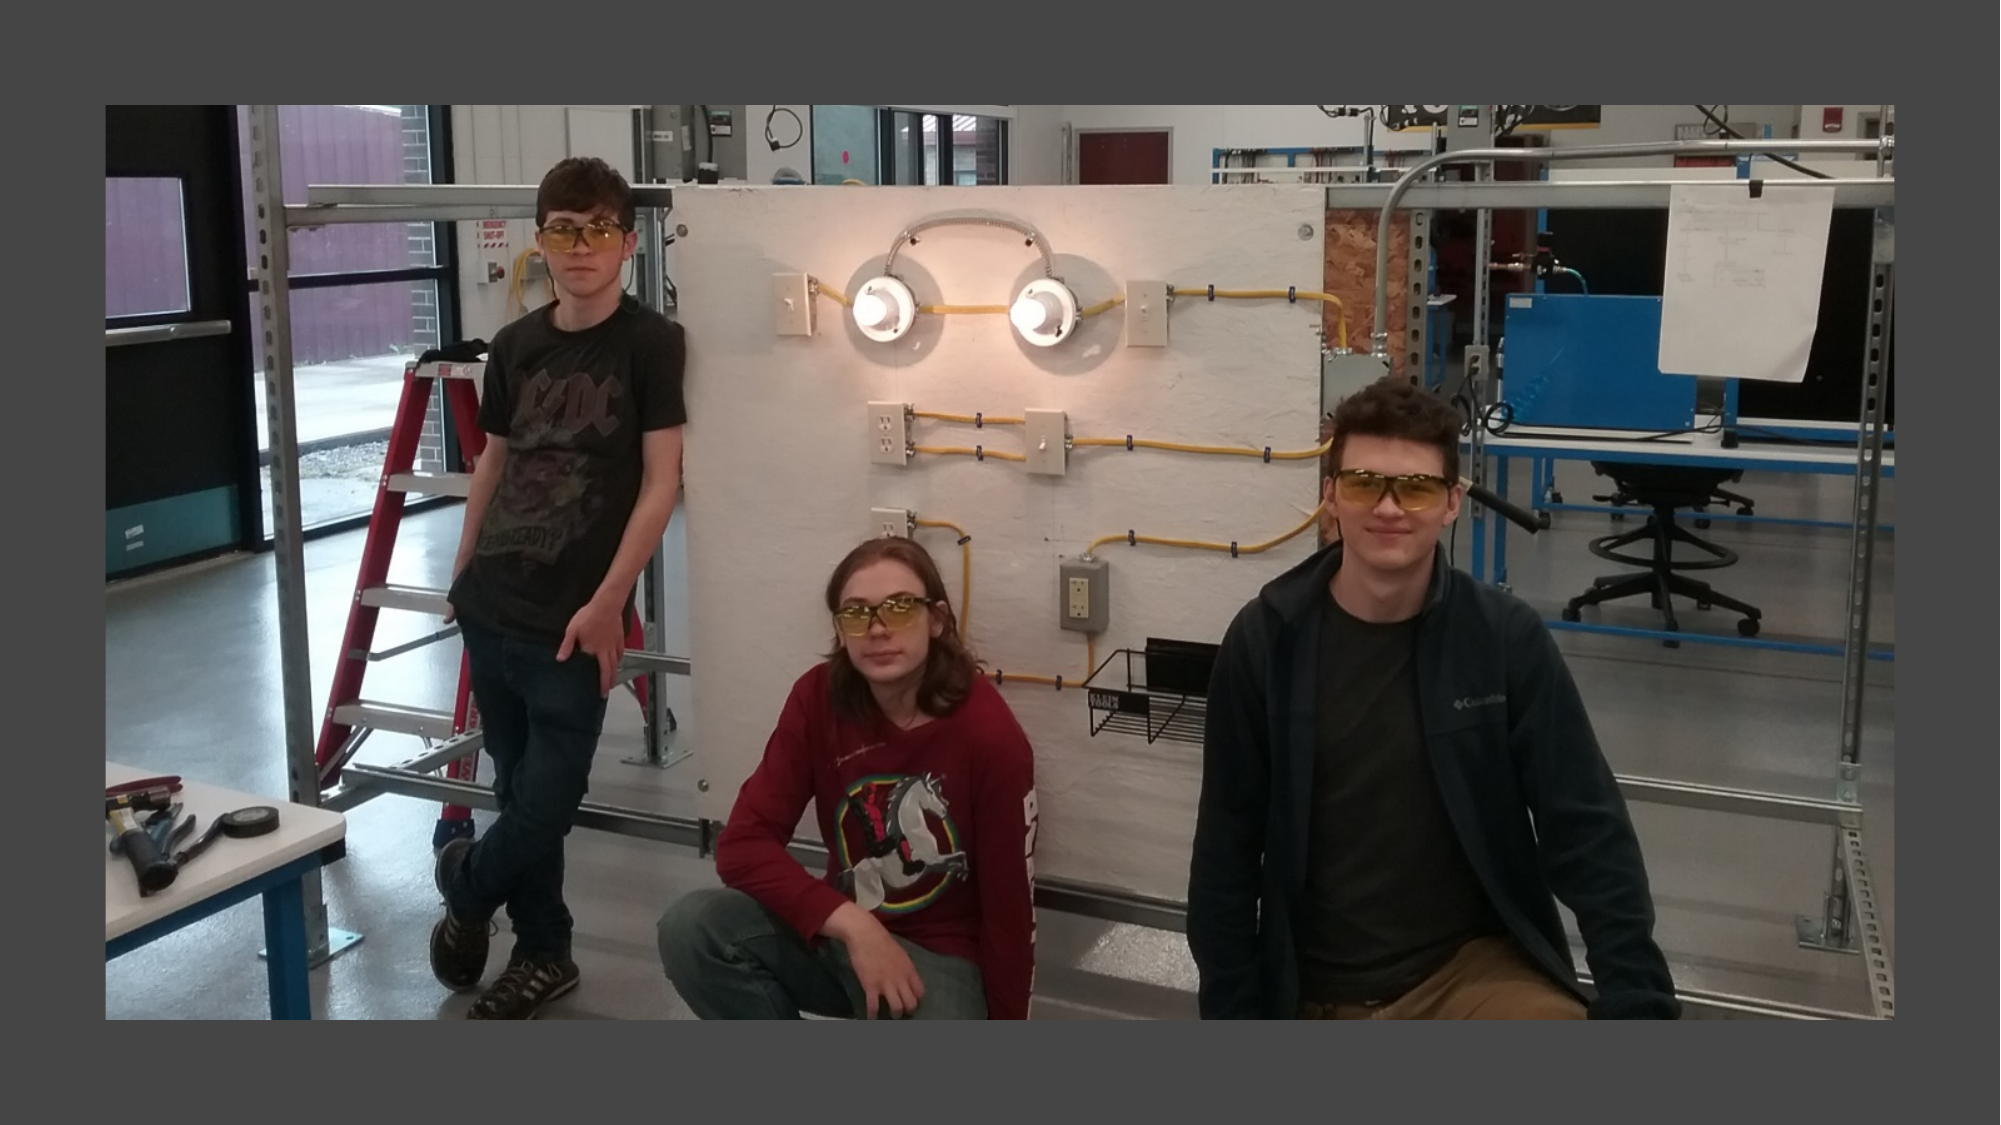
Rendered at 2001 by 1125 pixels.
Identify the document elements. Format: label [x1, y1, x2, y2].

picture [105, 105, 1895, 1020]
